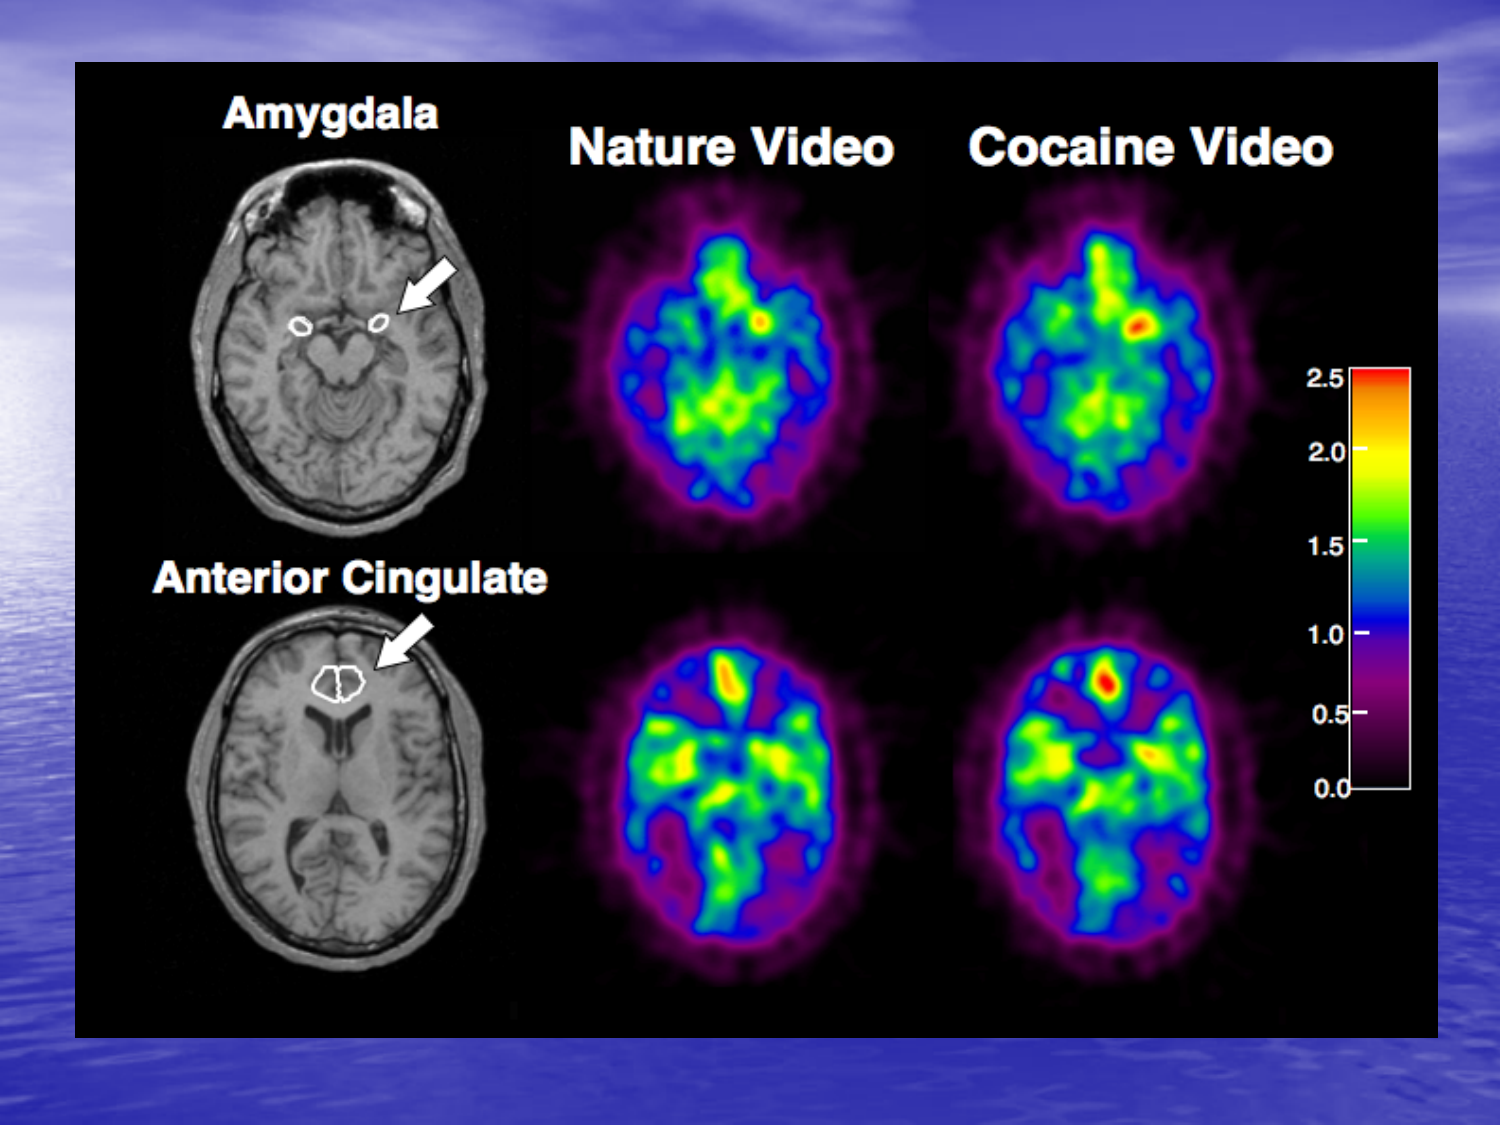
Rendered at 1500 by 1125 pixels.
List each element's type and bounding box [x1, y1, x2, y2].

picture [74, 62, 1438, 1038]
